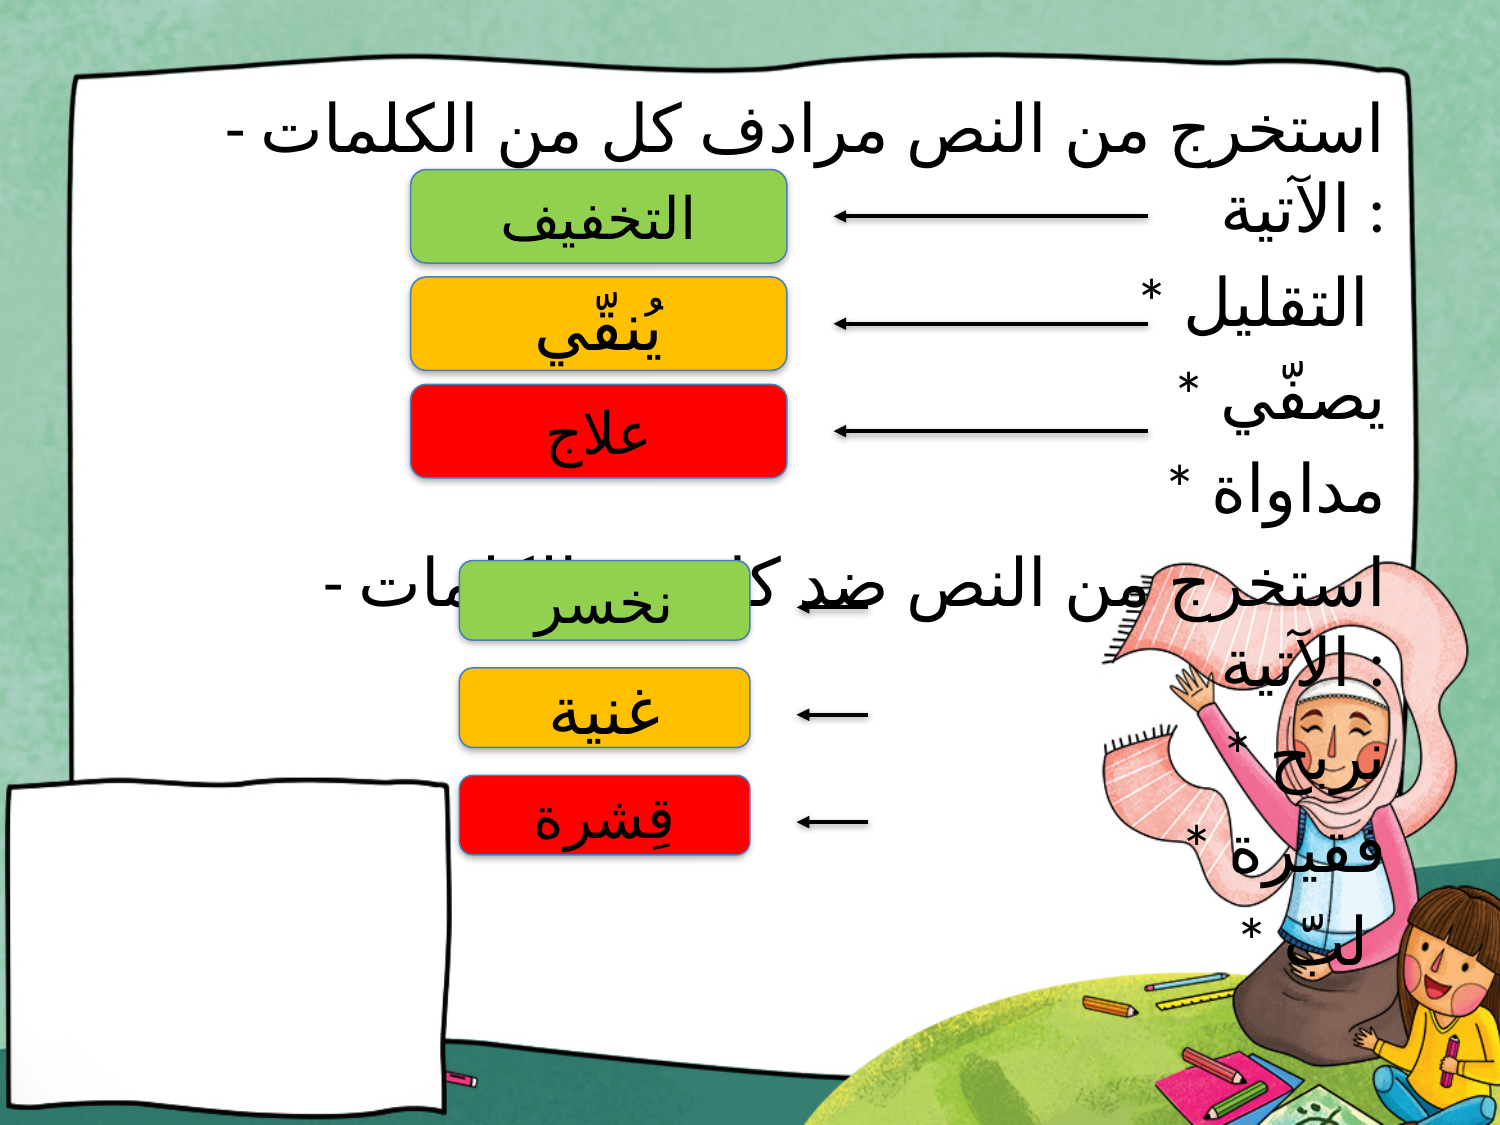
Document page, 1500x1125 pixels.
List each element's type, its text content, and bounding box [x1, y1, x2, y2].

text_box يُنقّي [409, 276, 788, 372]
text_box التخفيف [409, 168, 788, 264]
text_box غنية [458, 667, 751, 749]
picture [0, 0, 1500, 1125]
list - استخرج من النص مرادف كل من الكلمات الآتية : * التقليل * يصفّي * مداواة - استخرج من النص ضد كل من الكلمات الآتية : * نربح * فقيرة * لبّ [75, 78, 1402, 1005]
text_box قِشرة [458, 774, 751, 856]
text_box علاج [409, 383, 788, 479]
text_box نخسر [458, 559, 751, 641]
